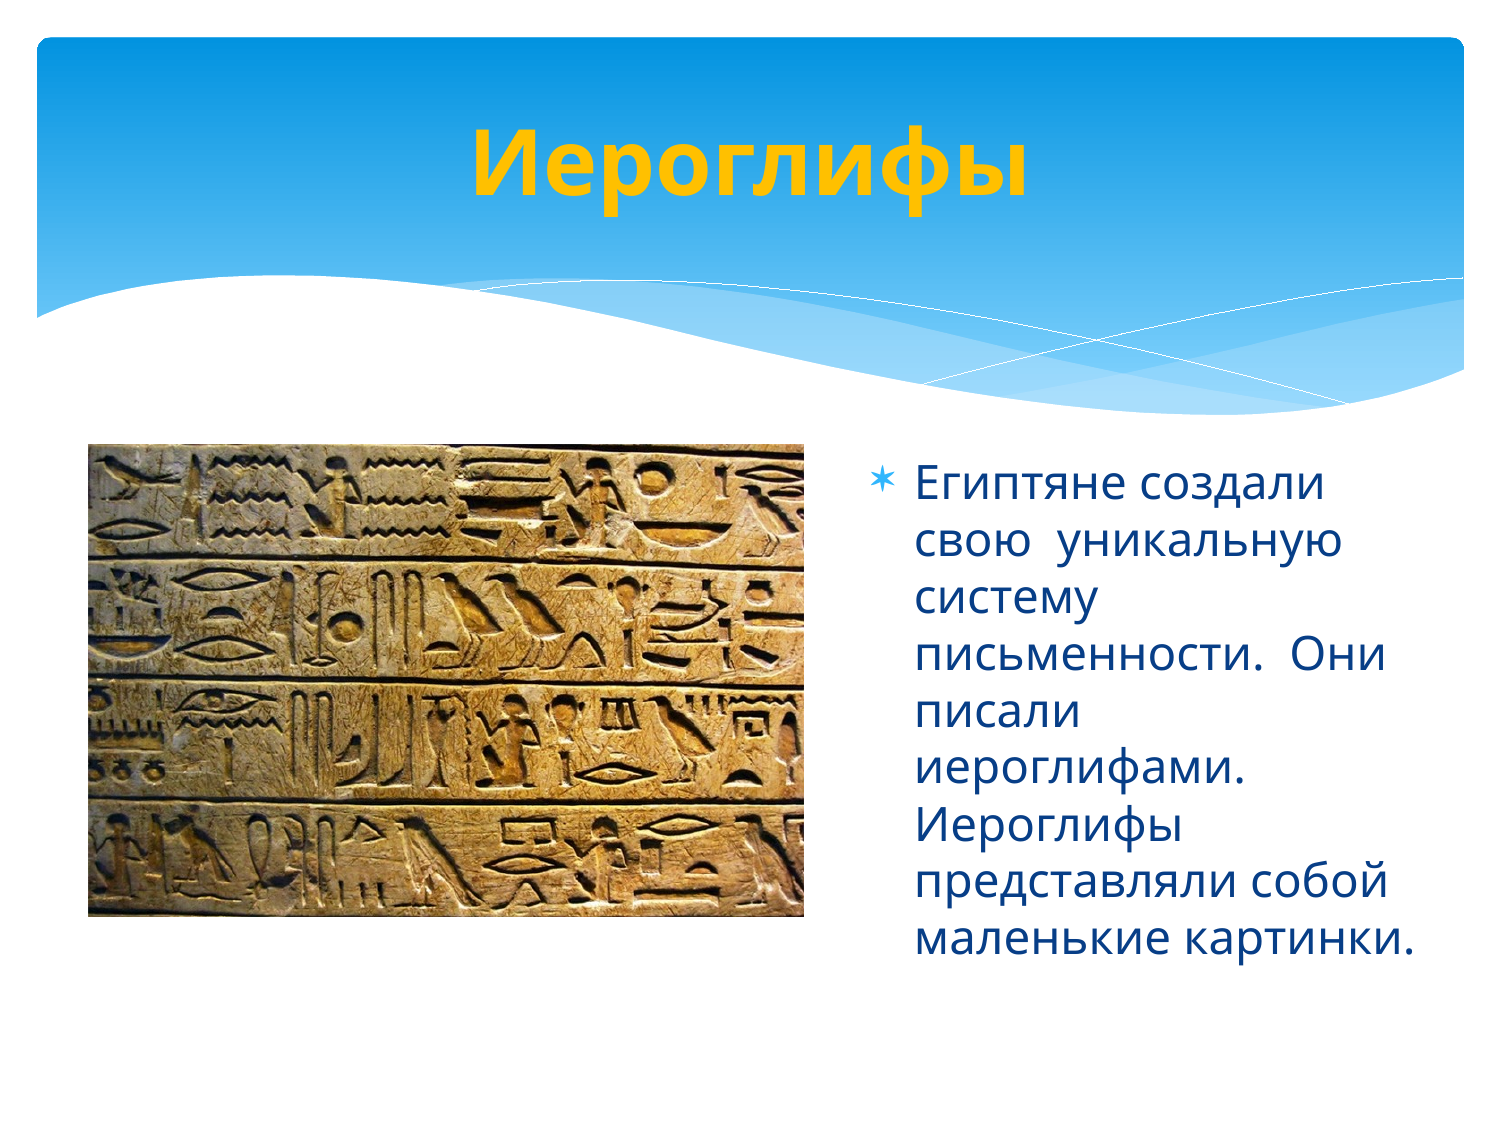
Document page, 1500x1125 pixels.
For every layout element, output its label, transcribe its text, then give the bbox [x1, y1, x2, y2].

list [88, 444, 804, 917]
list Египтяне создали свою уникальную систему письменности. Они писали иероглифами. Иероглифы представляли собой маленькие картинки. [856, 444, 1436, 1005]
title Иероглифы [75, 55, 1425, 261]
